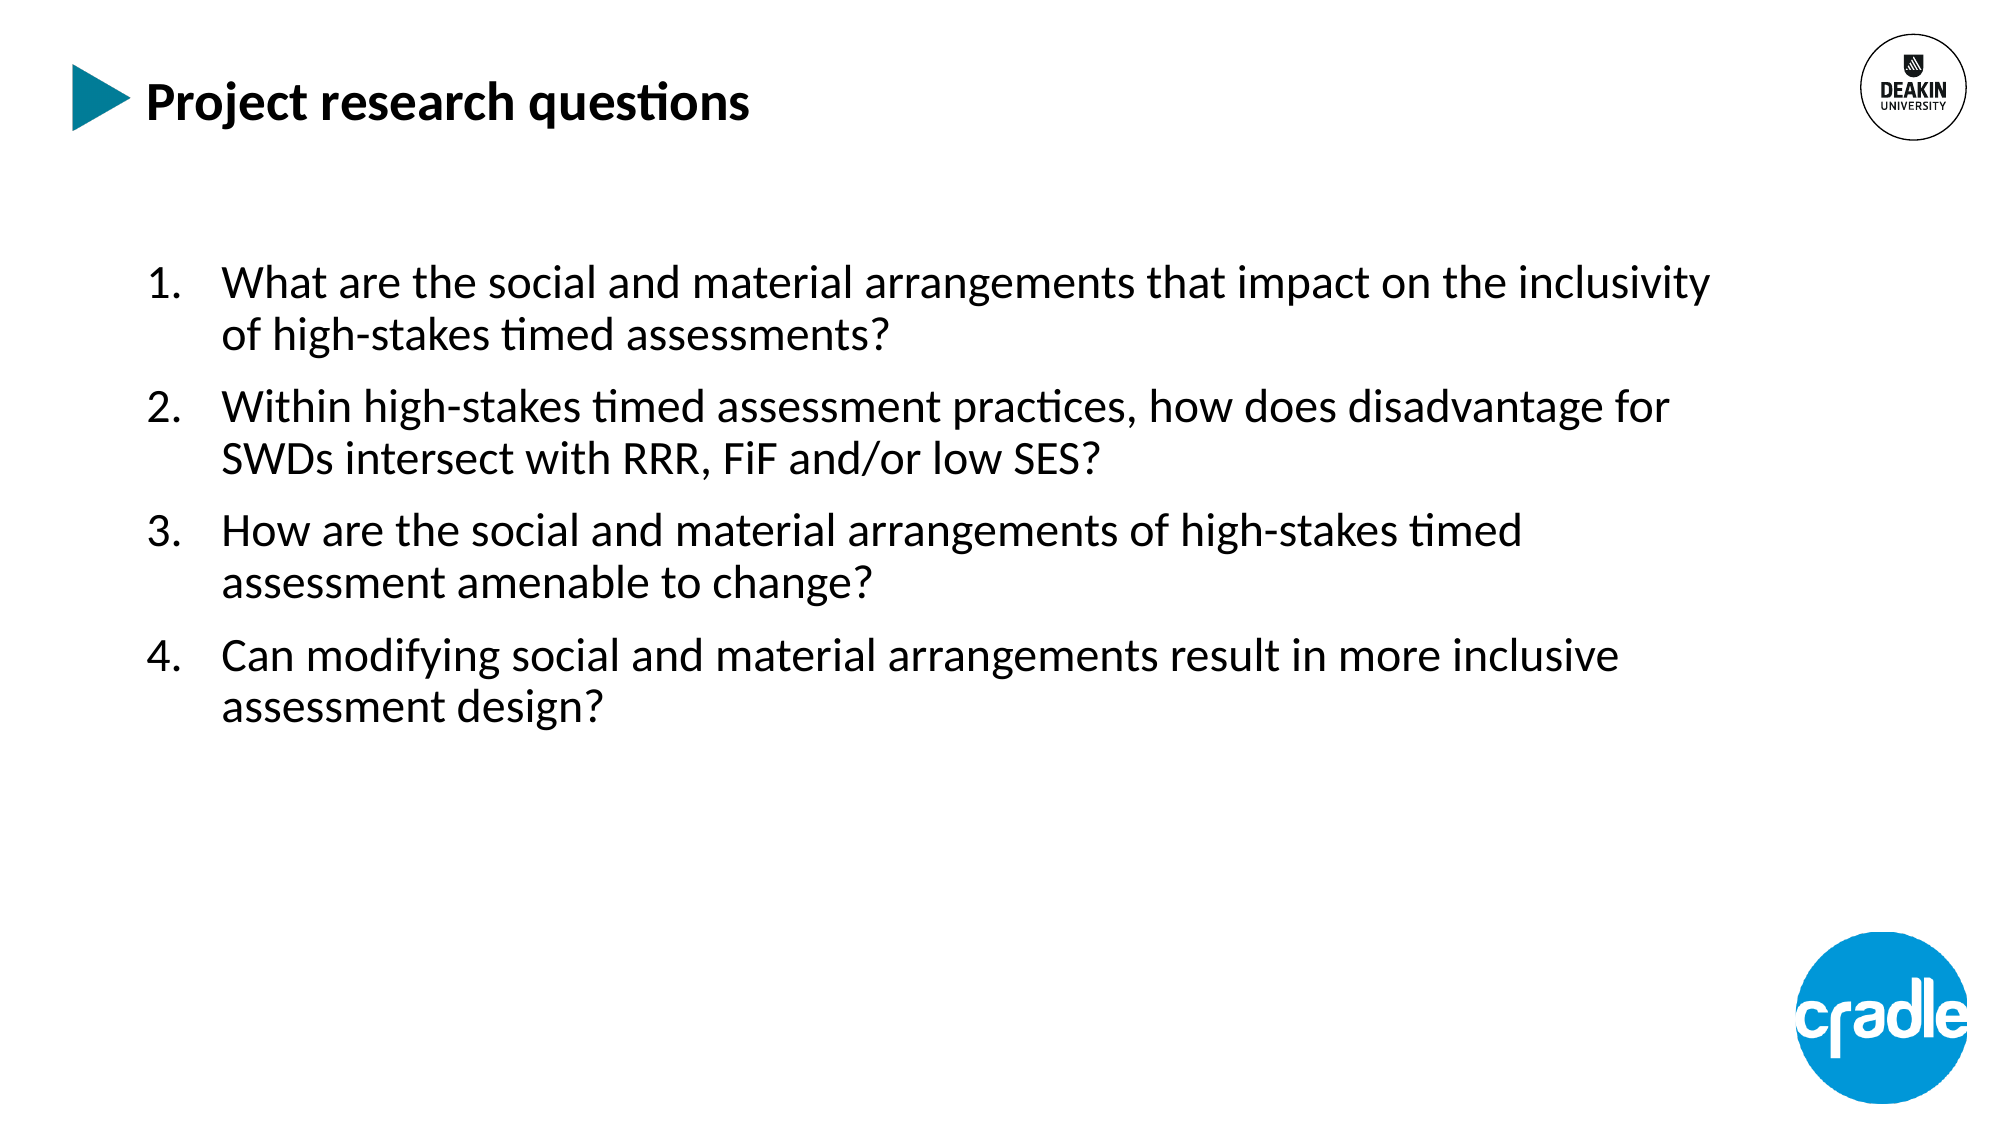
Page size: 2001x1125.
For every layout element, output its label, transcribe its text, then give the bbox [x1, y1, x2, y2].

picture [72, 64, 131, 131]
title Project research questions [131, 57, 1036, 211]
list What are the social and material arrangements that impact on the inclusivity of high-stakes timed assessments? Within high-stakes timed assessment practices, how does disadvantage for SWDs intersect with RRR, FiF and/or low SES? How are the social and material arrangements of high-stakes timed assessment amenable to change? Can modifying social and material arrangements result in more inclusive assessment design? [131, 249, 1754, 902]
